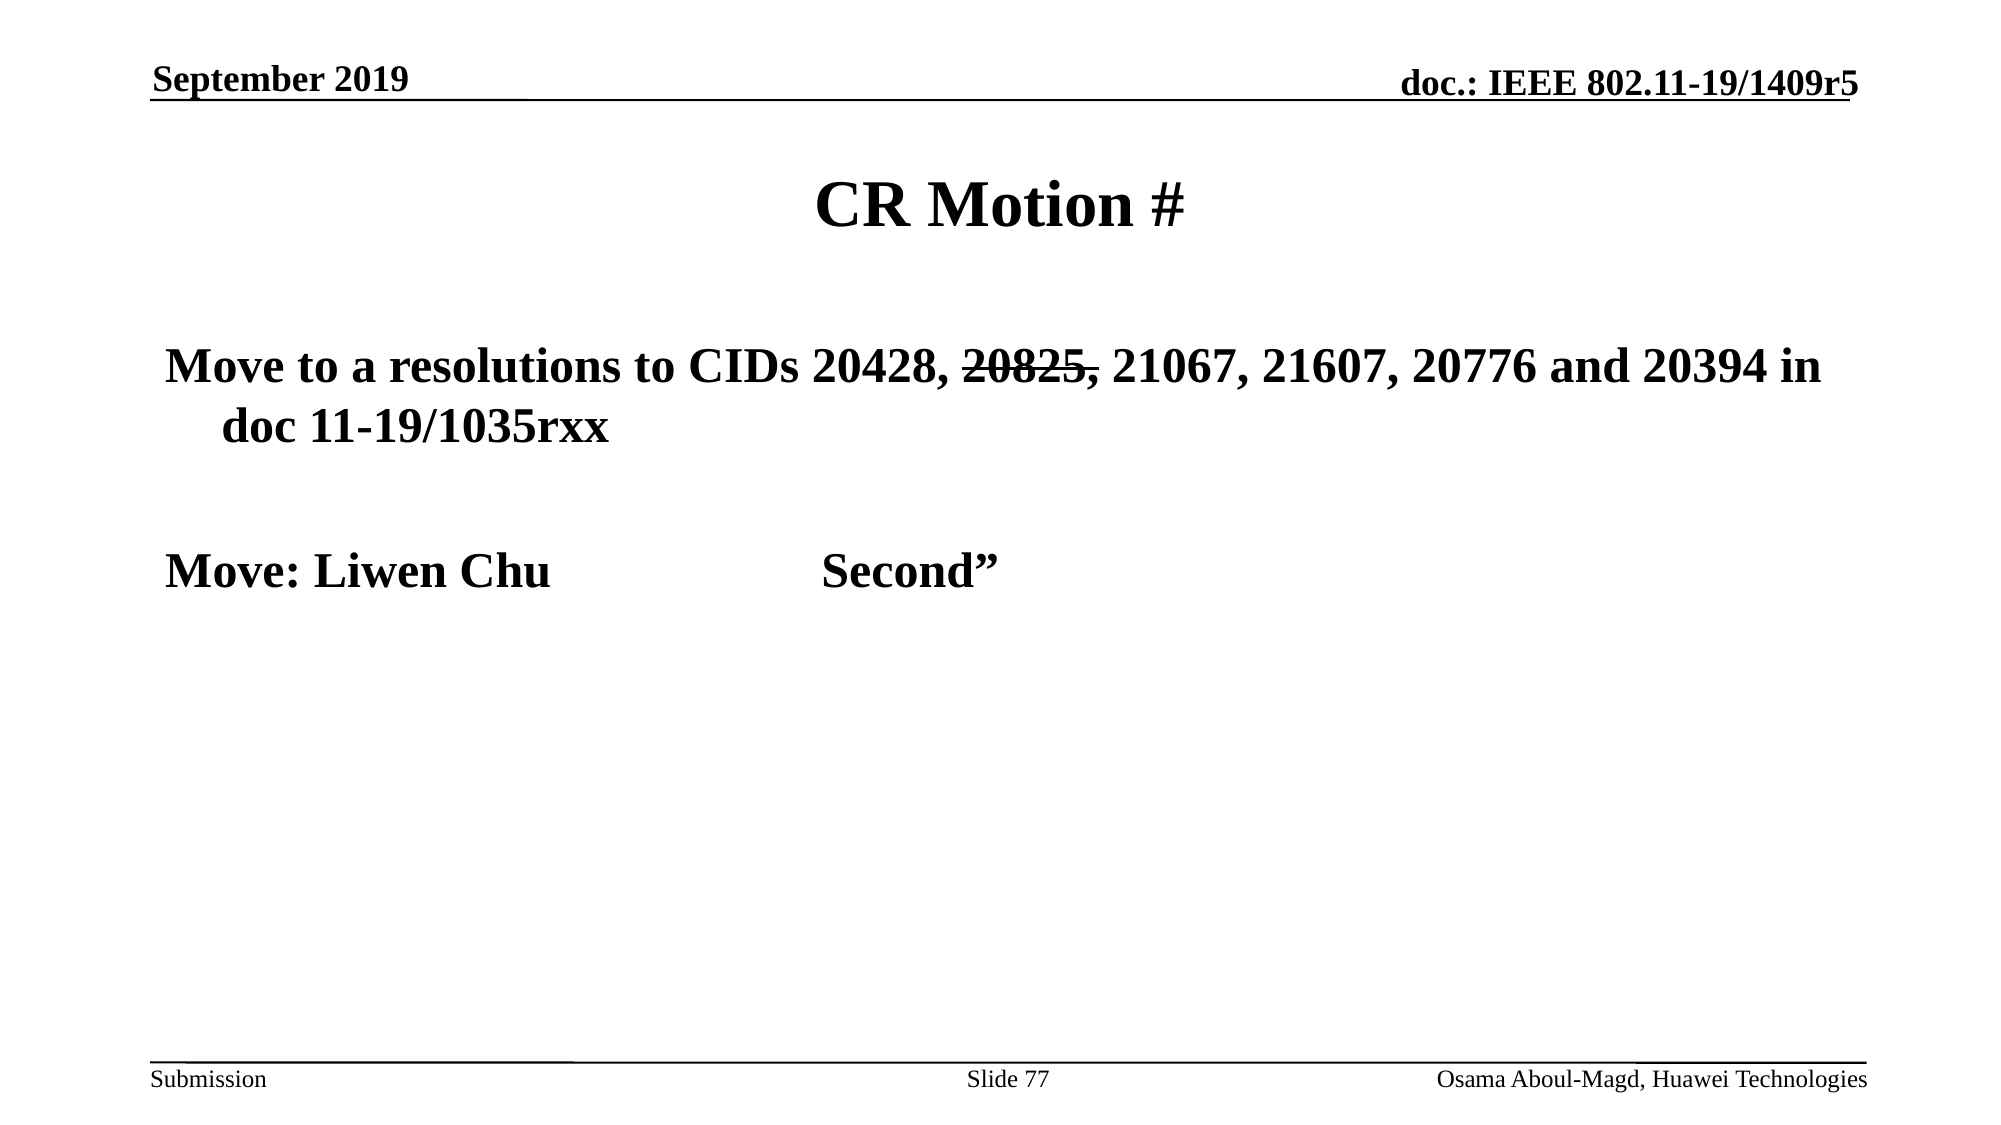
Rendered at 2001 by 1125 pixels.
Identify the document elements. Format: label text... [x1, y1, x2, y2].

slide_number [152, 54, 563, 100]
list Move to a resolutions to CIDs 20428, 20825, 21067, 21607, 20776 and 20394 in doc 11-19/1035rxx Move: Liwen Chu Second” [149, 324, 1850, 1000]
slide_number Slide 77 [950, 1061, 1067, 1123]
footer Osama Aboul-Magd, Huawei Technologies [1171, 1061, 1869, 1093]
title CR Motion # [149, 112, 1850, 288]
